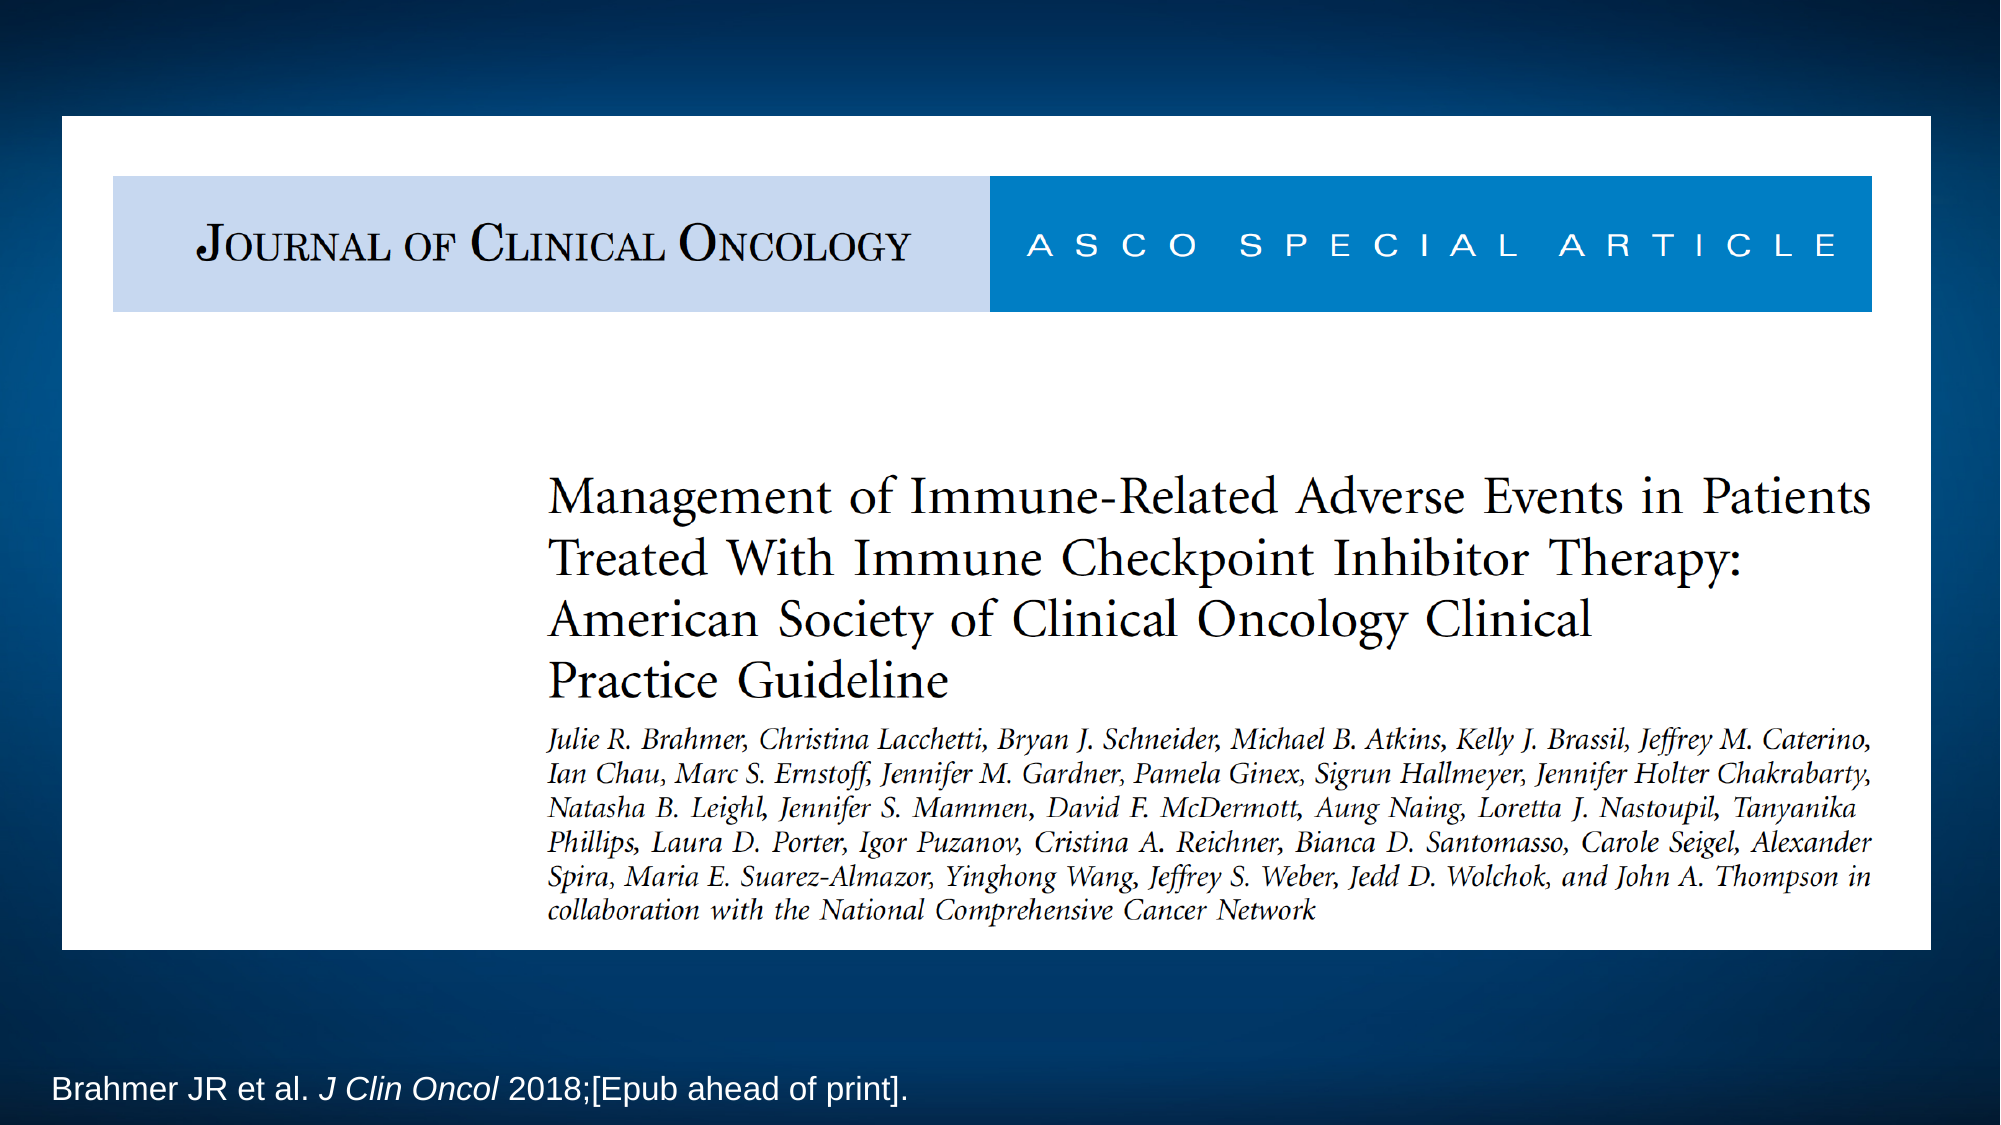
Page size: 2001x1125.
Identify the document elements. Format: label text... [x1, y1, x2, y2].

text_box Brahmer JR et al. J Clin Oncol 2018;[Epub ahead of print]. [28, 1059, 1829, 1118]
picture [0, 0, 2000, 1125]
